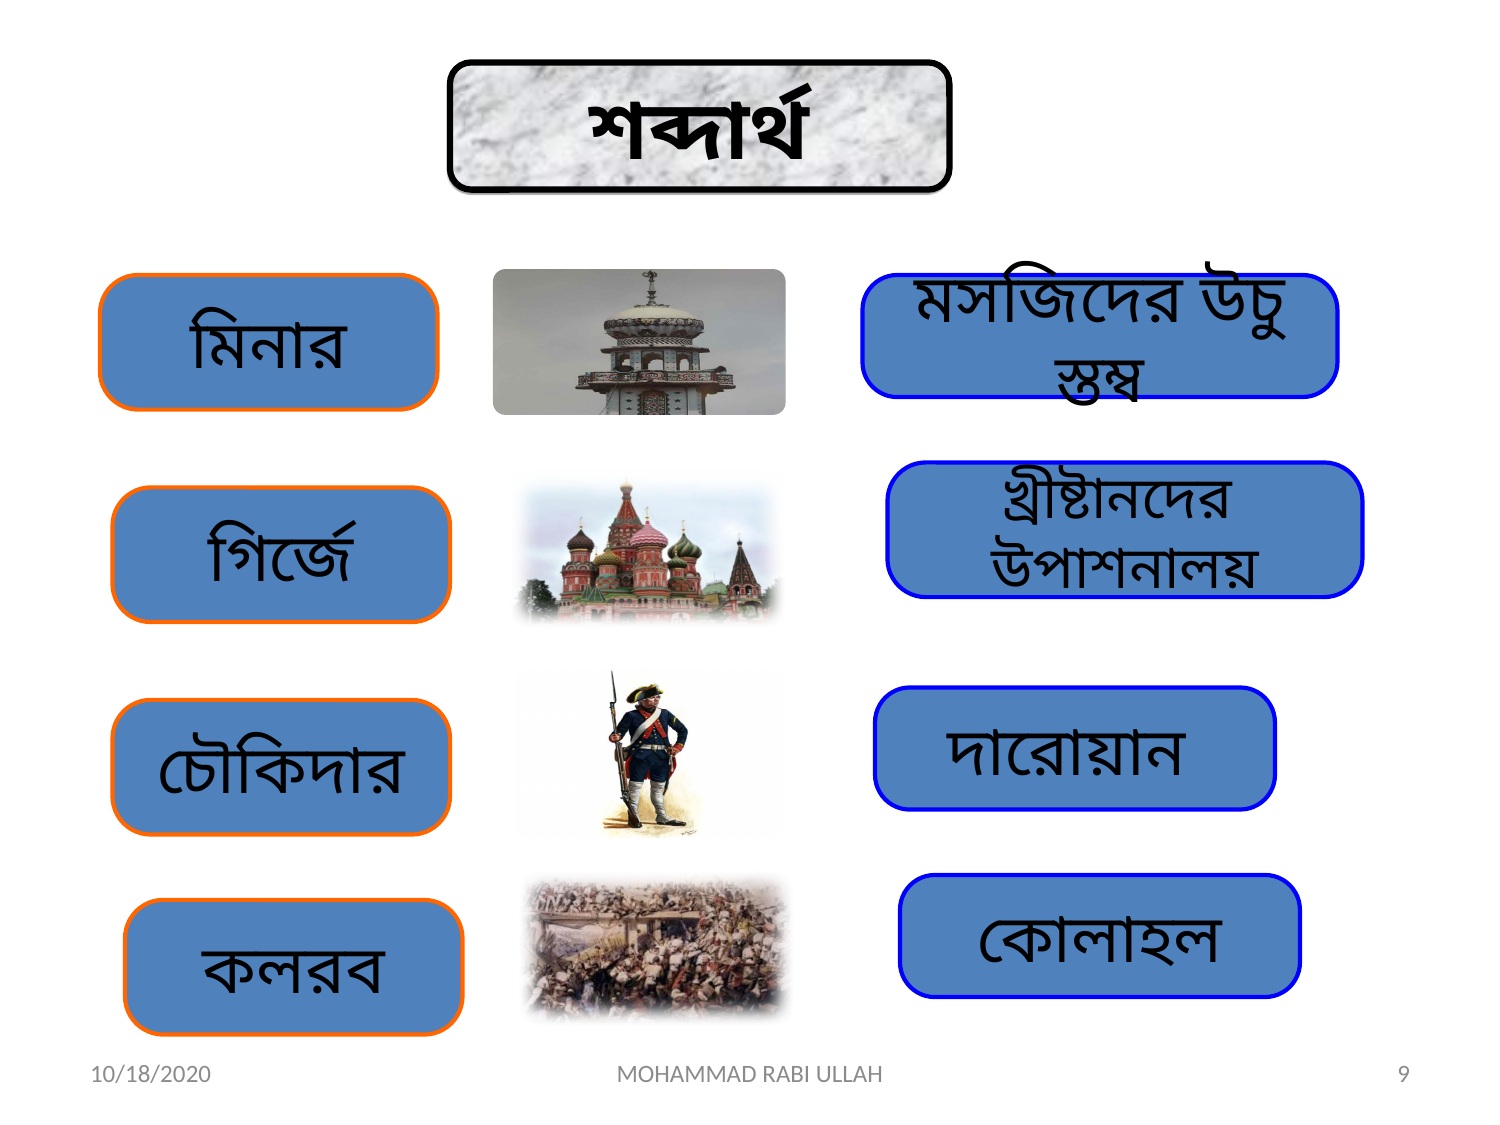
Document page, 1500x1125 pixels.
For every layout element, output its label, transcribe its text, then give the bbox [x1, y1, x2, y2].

text_box কোলাহল [900, 874, 1300, 998]
slide_number 9 [1074, 1042, 1425, 1103]
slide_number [75, 1042, 425, 1103]
text_box মসজিদের উচু স্তম্ব [862, 274, 1338, 398]
text_box খ্রীষ্টানদের উপাশনালয় [887, 462, 1363, 598]
picture [492, 268, 786, 416]
text_box চৌকিদার [112, 699, 451, 835]
picture [507, 468, 787, 630]
footer MOHAMMAD RABI ULLAH [512, 1042, 988, 1103]
text_box মিনার [99, 274, 438, 410]
text_box দারোয়ান [875, 687, 1276, 810]
text_box গির্জে [112, 487, 451, 623]
picture [514, 668, 788, 839]
text_box শব্দার্থ [449, 62, 950, 190]
text_box কলরব [124, 899, 463, 1035]
picture [517, 868, 796, 1028]
